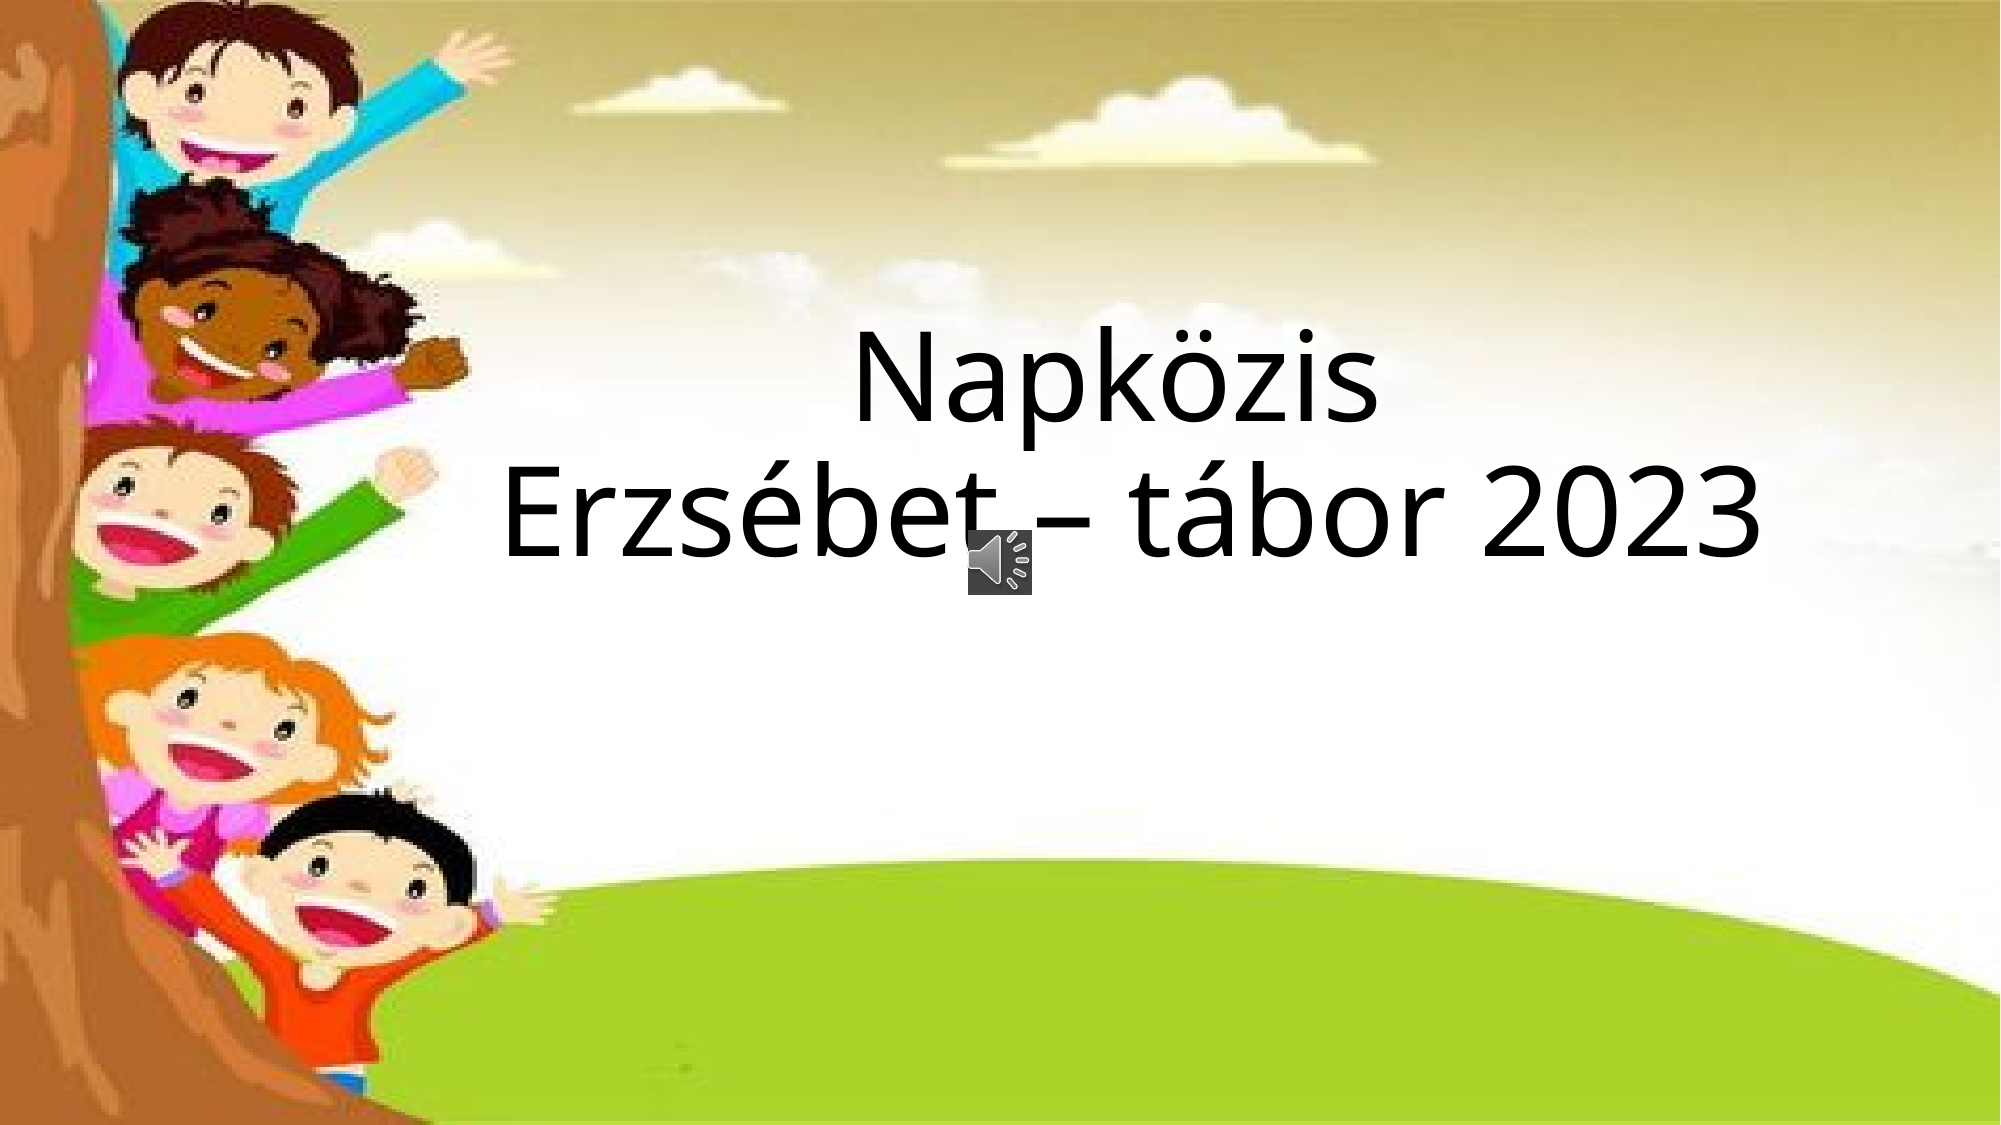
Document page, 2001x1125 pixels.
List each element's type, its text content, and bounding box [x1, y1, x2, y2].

title Napközis Erzsébet – tábor 2023 [365, 199, 1866, 591]
picture [0, 0, 2001, 1125]
